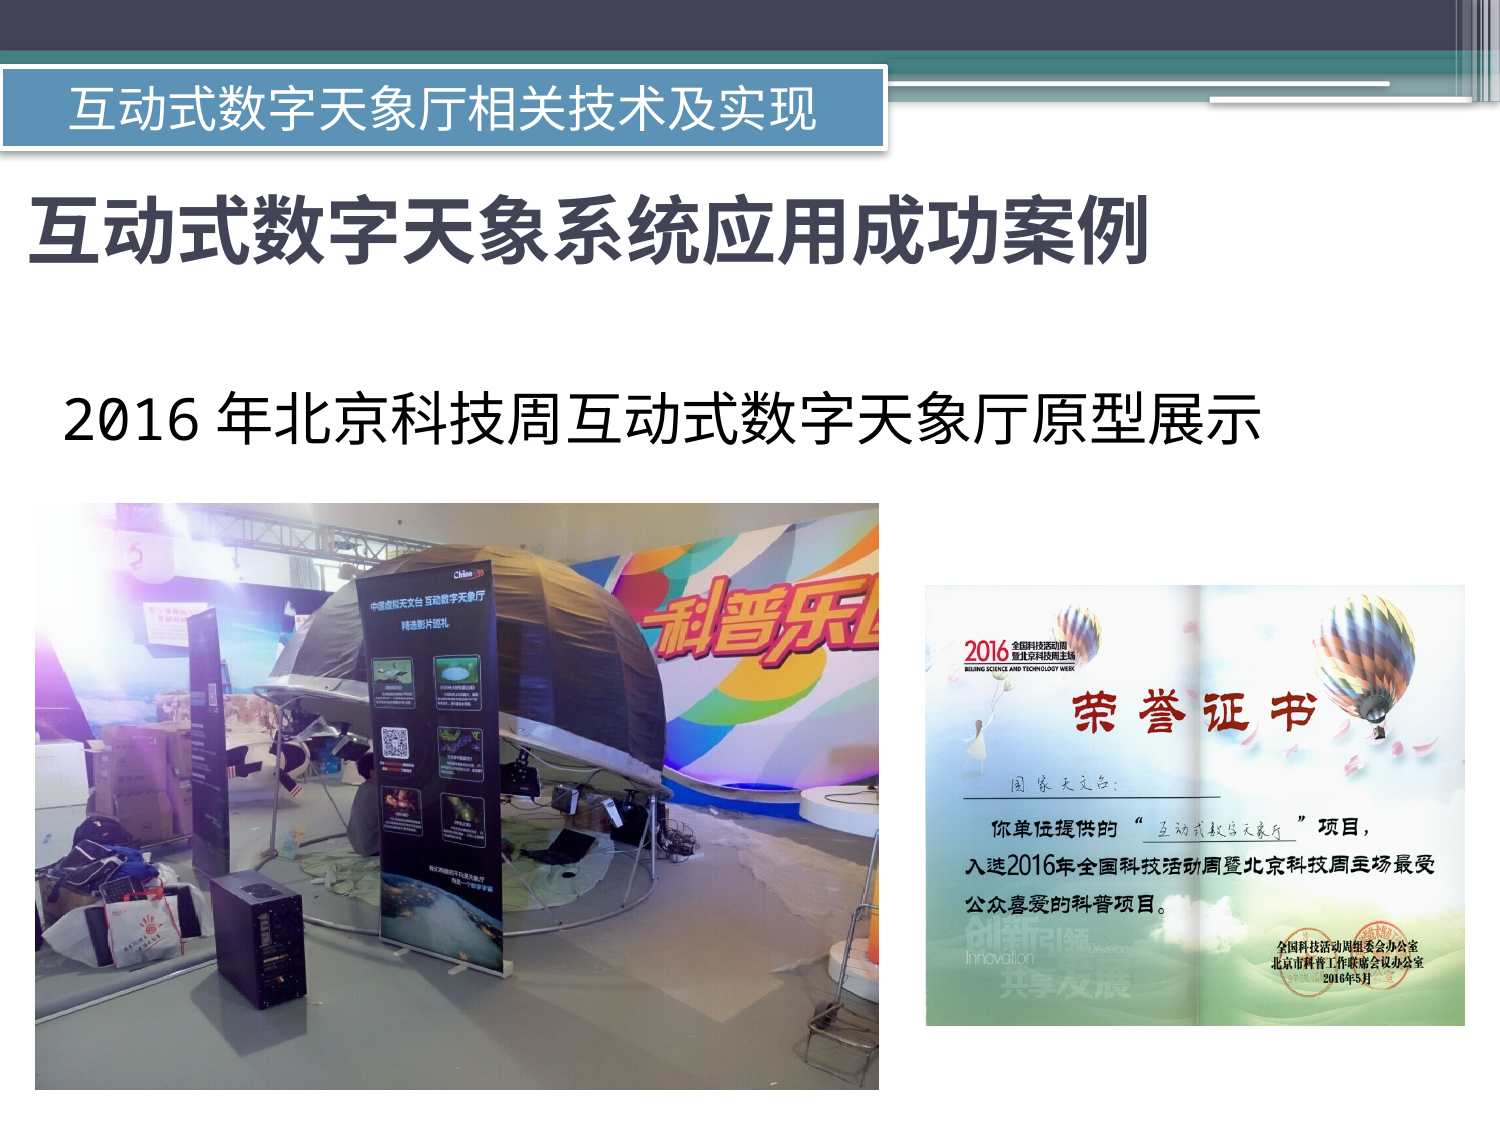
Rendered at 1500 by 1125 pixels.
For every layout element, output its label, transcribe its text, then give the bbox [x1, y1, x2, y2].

picture [34, 503, 880, 1091]
picture [925, 585, 1466, 1027]
text_box 互动式数字天象系统应用成功案例 [11, 175, 1372, 281]
text_box 2016年北京科技周互动式数字天象厅原型展示 [46, 375, 1290, 460]
text_box 互动式数字天象厅相关技术及实现 [0, 64, 888, 151]
